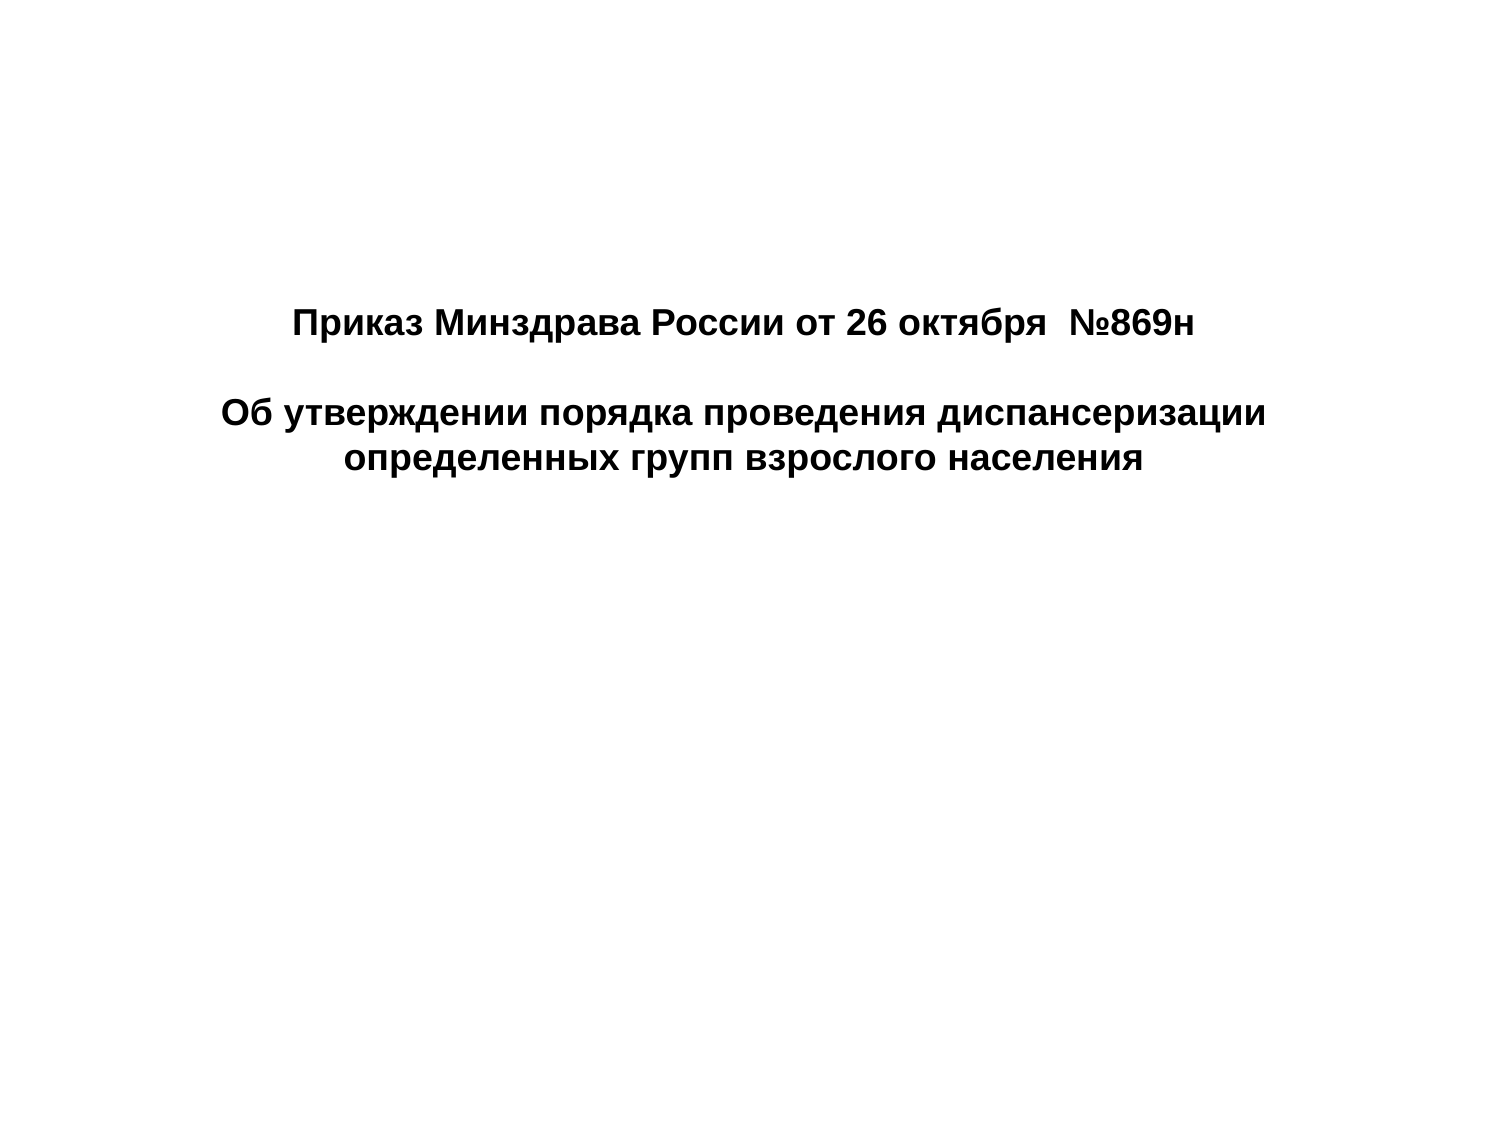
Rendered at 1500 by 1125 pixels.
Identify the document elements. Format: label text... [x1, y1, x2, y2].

text_box Приказ Минздрава России от 26 октября №869н Об утверждении порядка проведения диспансеризации определенных групп взрослого населения [159, 290, 1329, 486]
